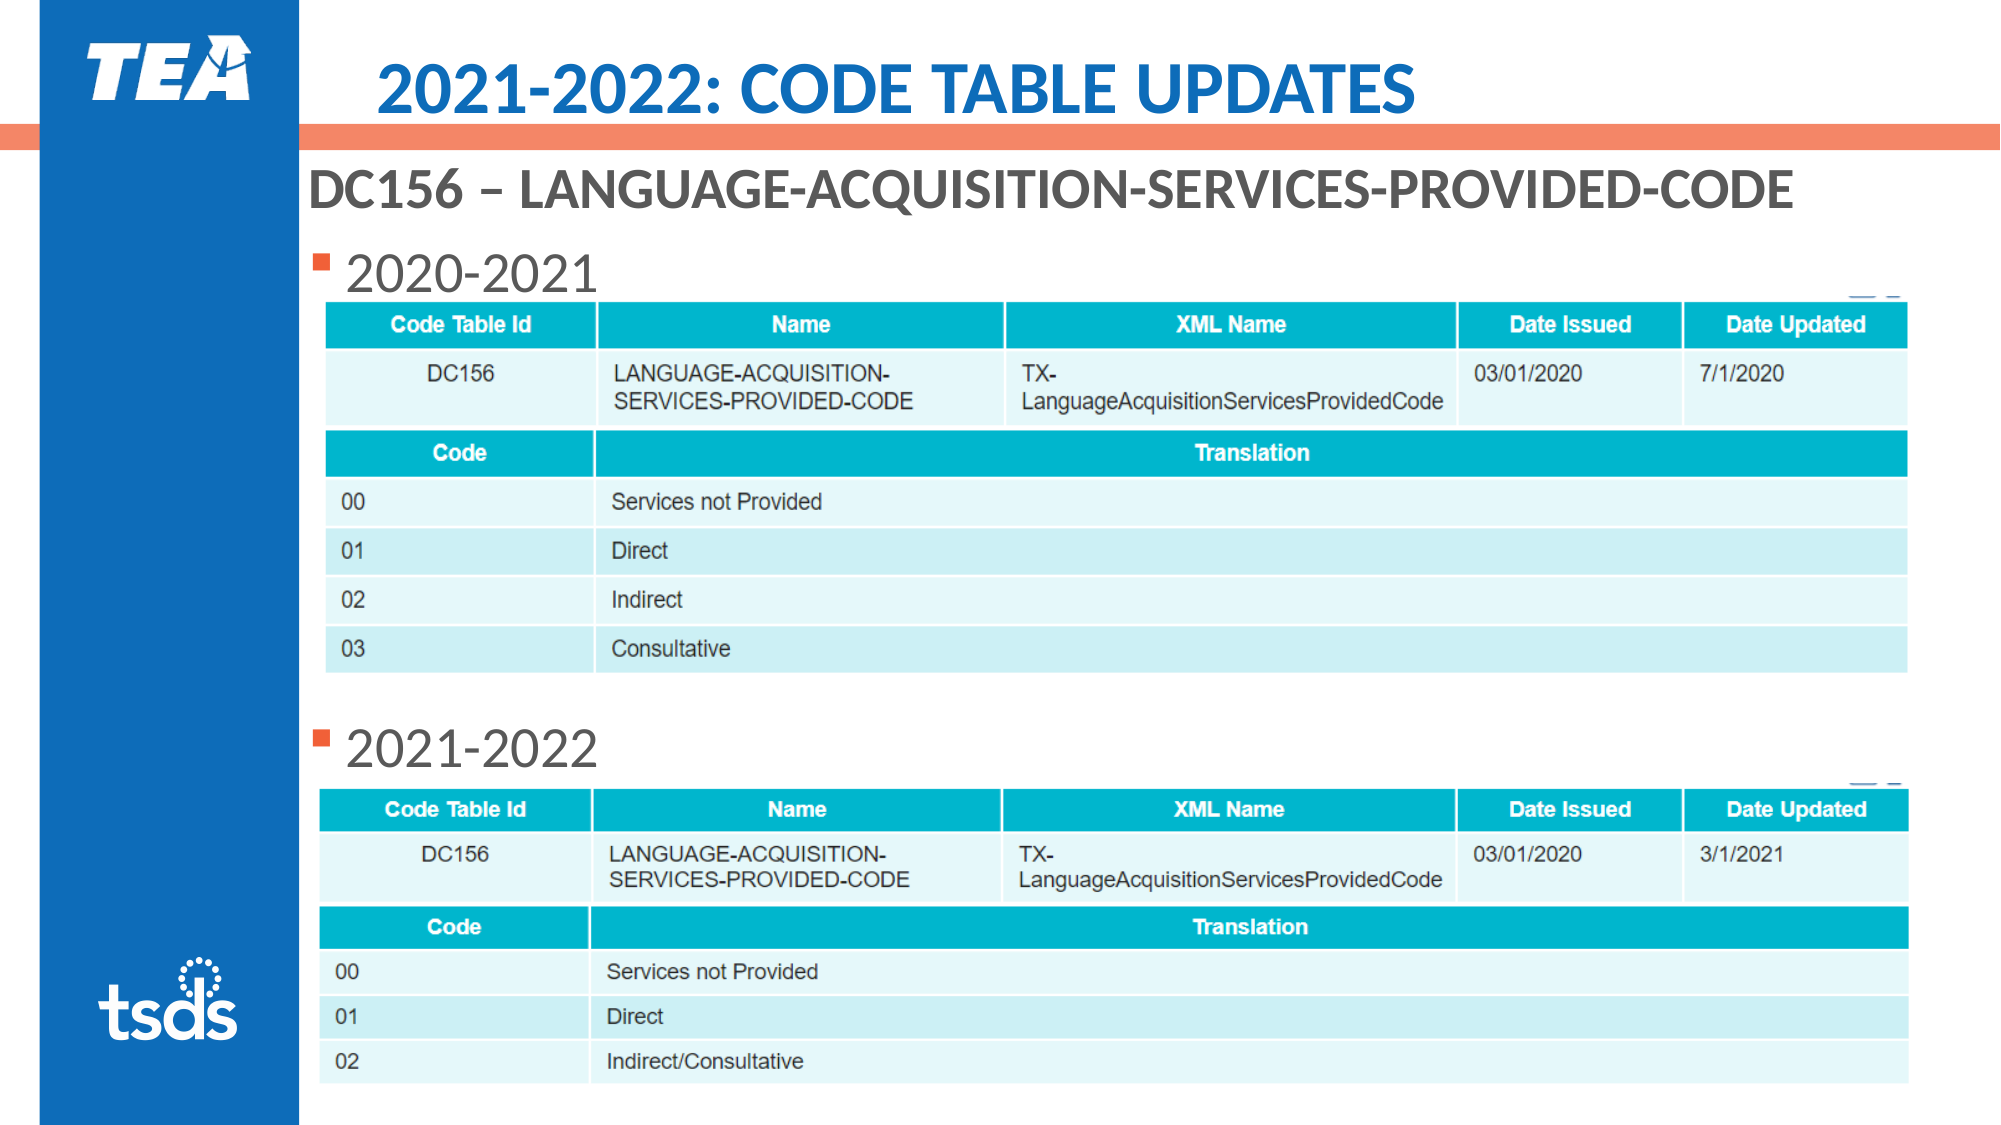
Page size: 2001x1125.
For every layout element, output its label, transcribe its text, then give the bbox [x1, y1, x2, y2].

picture [86, 34, 251, 100]
picture [316, 296, 1920, 690]
picture [316, 783, 1920, 1098]
list DC156 – LANGUAGE-ACQUISITION-SERVICES-PROVIDED-CODE 2020-2021 2021-2022 [293, 150, 1964, 902]
picture [98, 957, 241, 1045]
title 2021-2022: CODE TABLE UPDATES [361, 27, 1941, 150]
